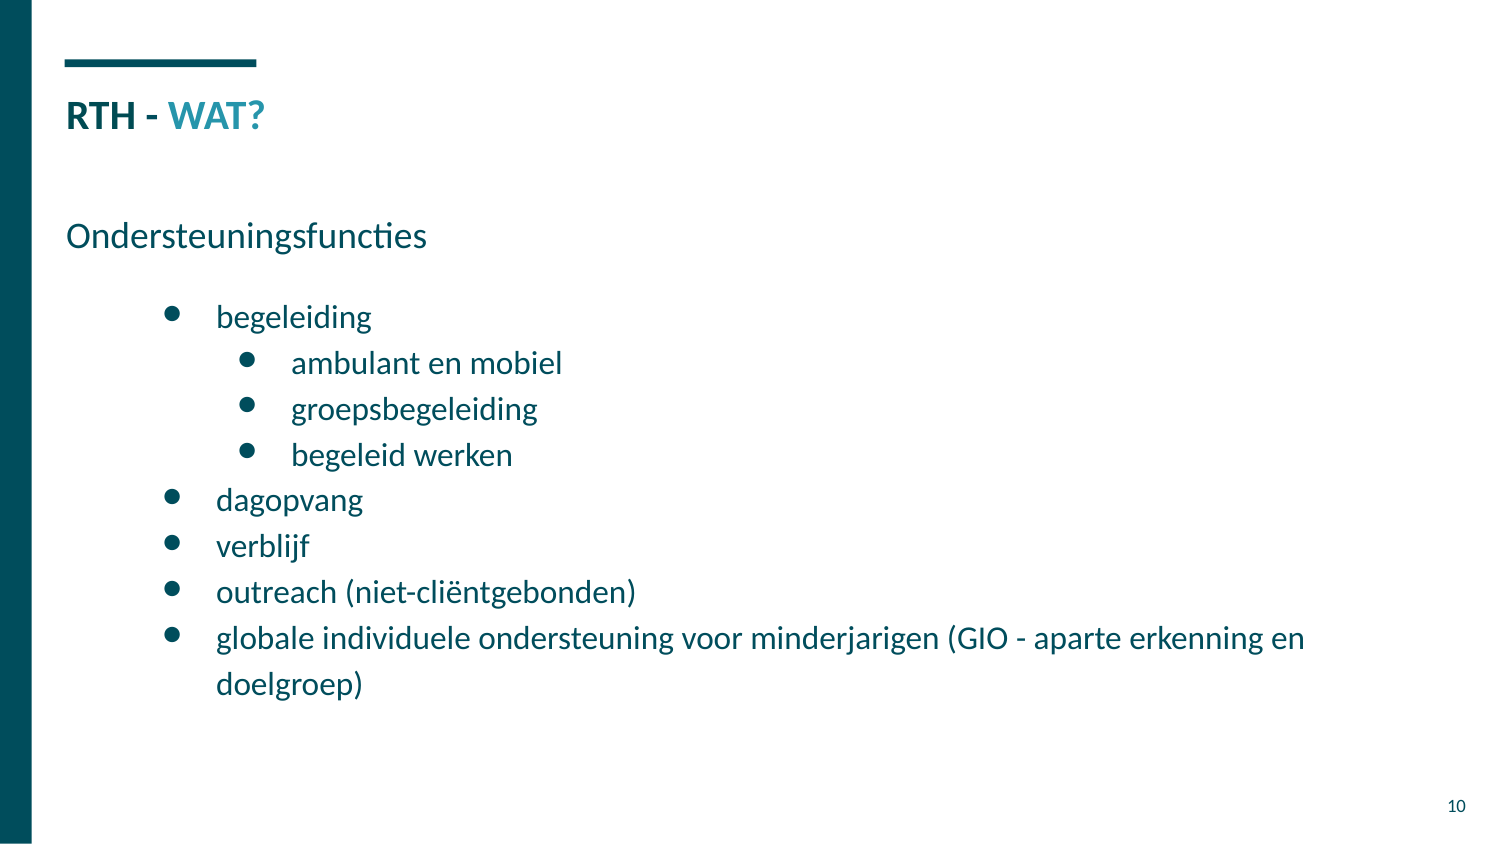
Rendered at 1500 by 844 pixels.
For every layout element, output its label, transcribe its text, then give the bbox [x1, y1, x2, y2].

list Ondersteuningsfuncties begeleiding ambulant en mobiel groepsbegeleiding begeleid werken dagopvang verblijf outreach (niet-cliëntgebonden) globale individuele ondersteuning voor minderjarigen (GIO - aparte erkenning en doelgroep) [51, 189, 1449, 750]
title RTH - WAT? [51, 72, 1449, 167]
slide_number ‹#› [1391, 779, 1482, 844]
